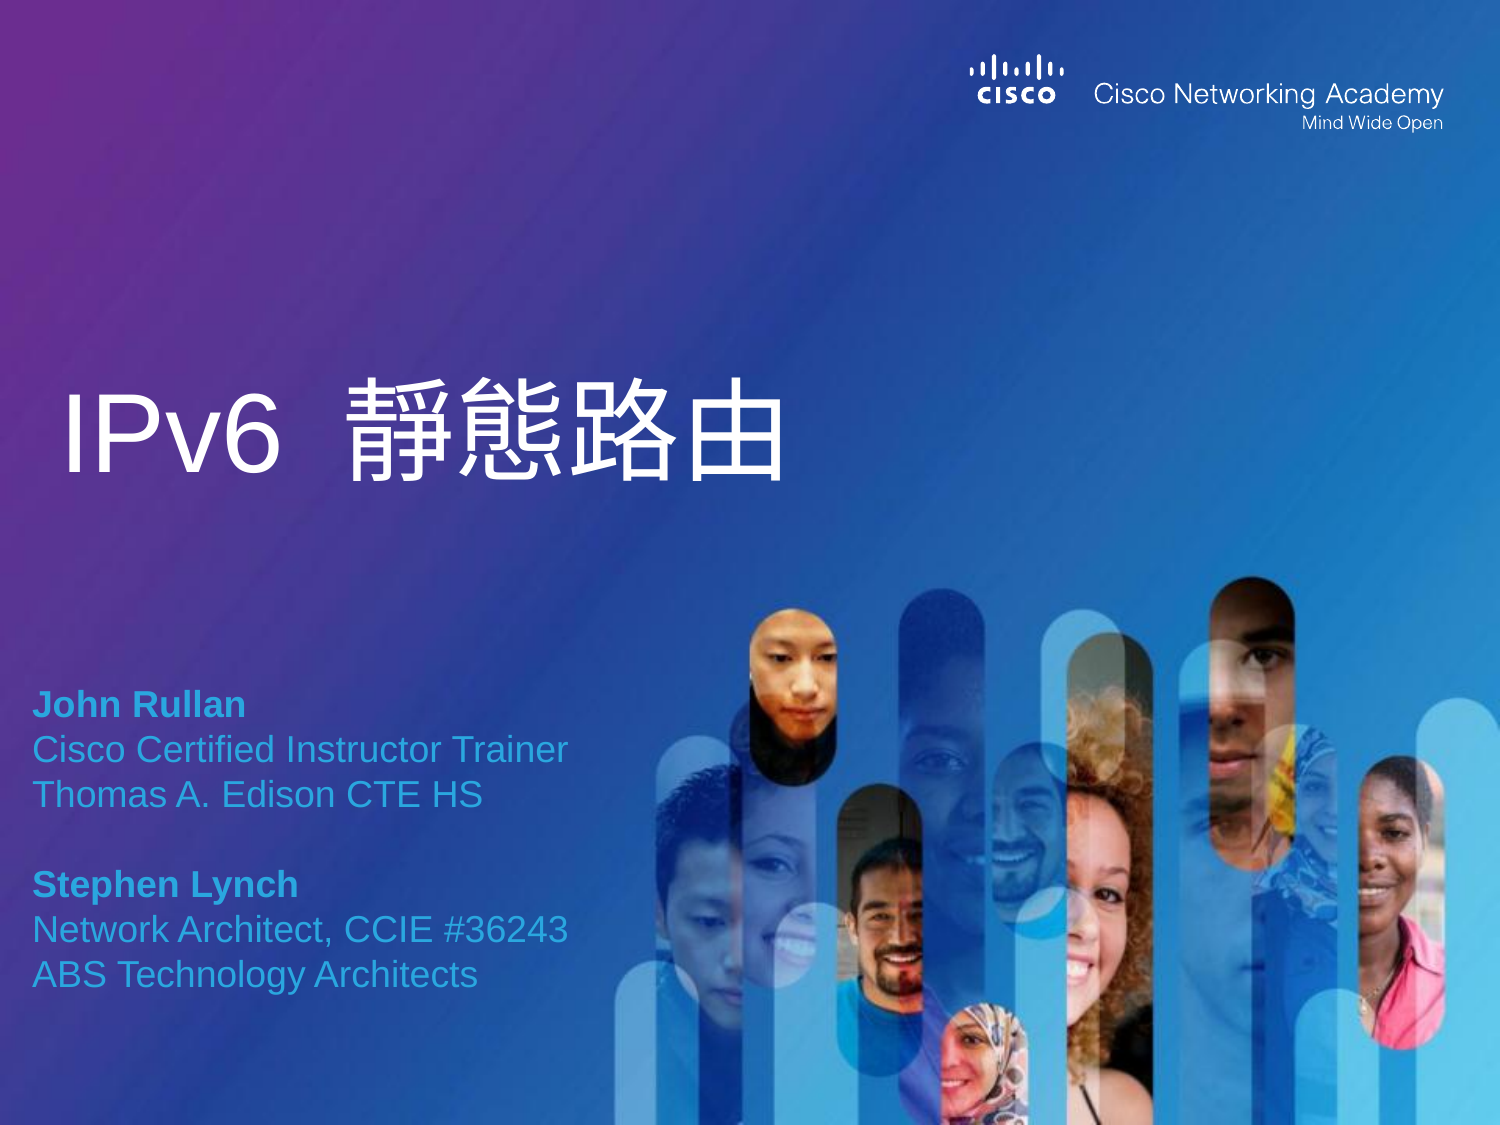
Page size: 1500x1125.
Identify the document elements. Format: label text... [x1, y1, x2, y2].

picture [0, 0, 1500, 1125]
title IPv6 靜態路由 [46, 227, 1013, 503]
text_box John Rullan Cisco Certified Instructor Trainer Thomas A. Edison CTE HS Stephen Lynch Network Architect, CCIE #36243 ABS Technology Architects [17, 672, 723, 1003]
